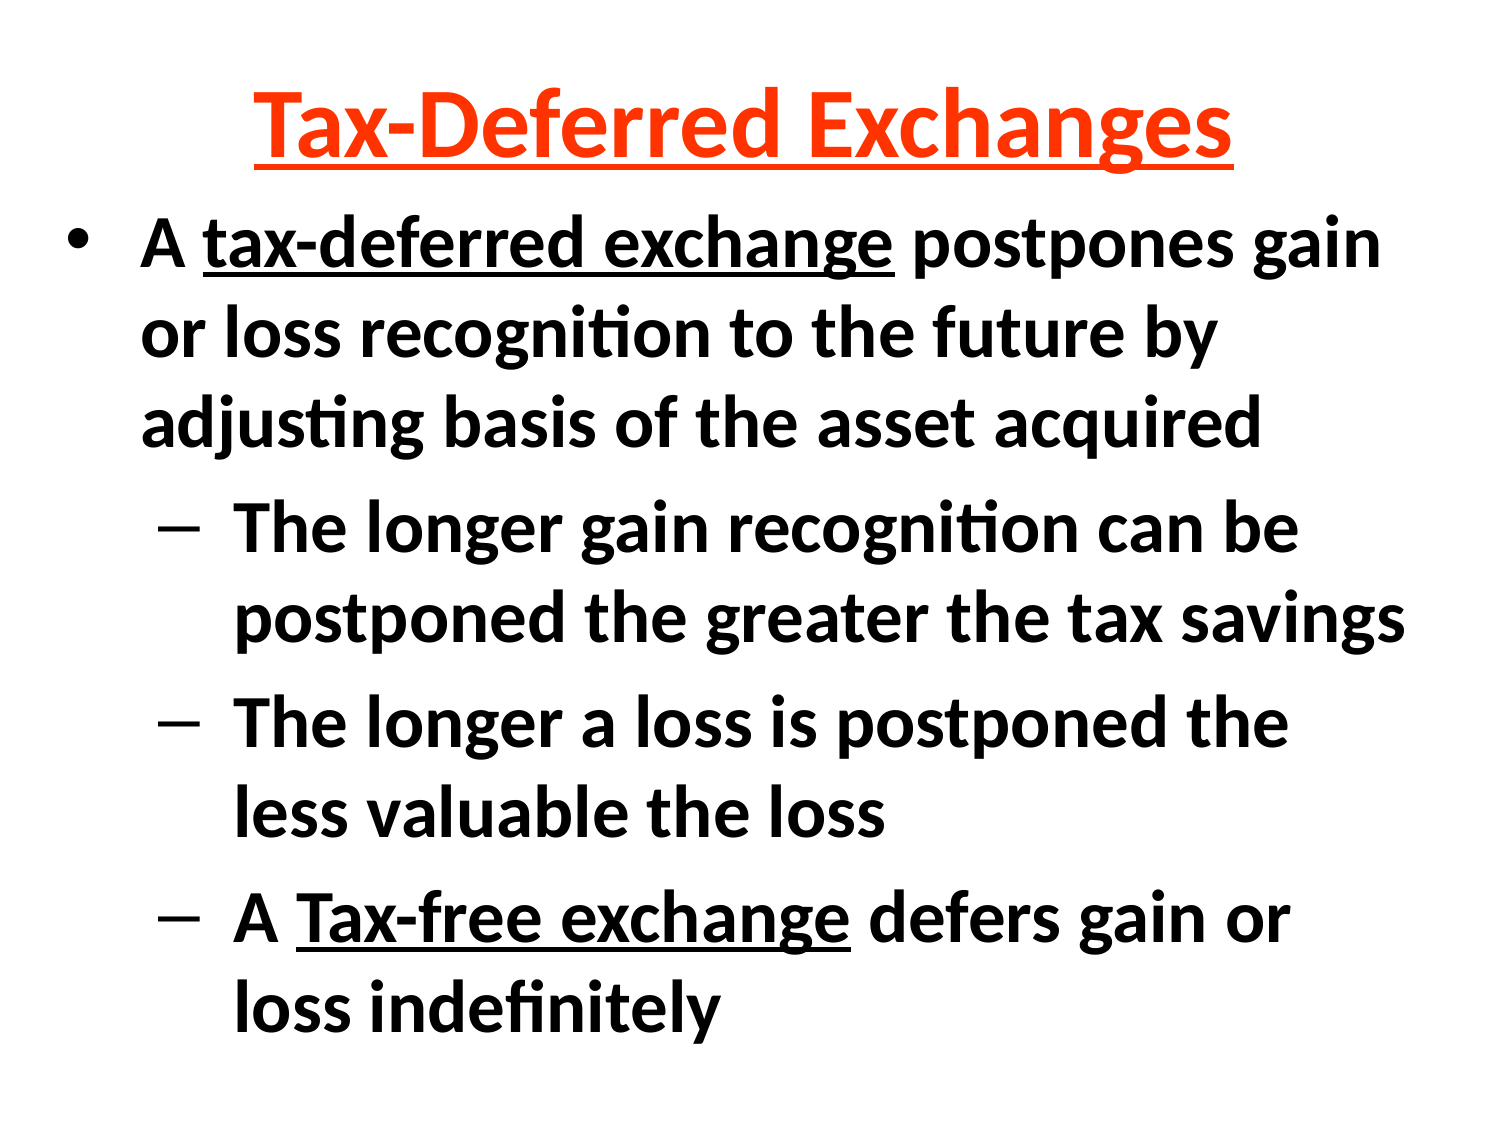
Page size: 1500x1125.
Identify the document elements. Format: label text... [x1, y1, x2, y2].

list Tax-Deferred Exchanges A tax-deferred exchange postpones gain or loss recognition to the future by adjusting basis of the asset acquired The longer gain recognition can be postponed the greater the tax savings The longer a loss is postponed the less valuable the loss A Tax-free exchange defers gain or loss indefinitely [50, 50, 1438, 1050]
